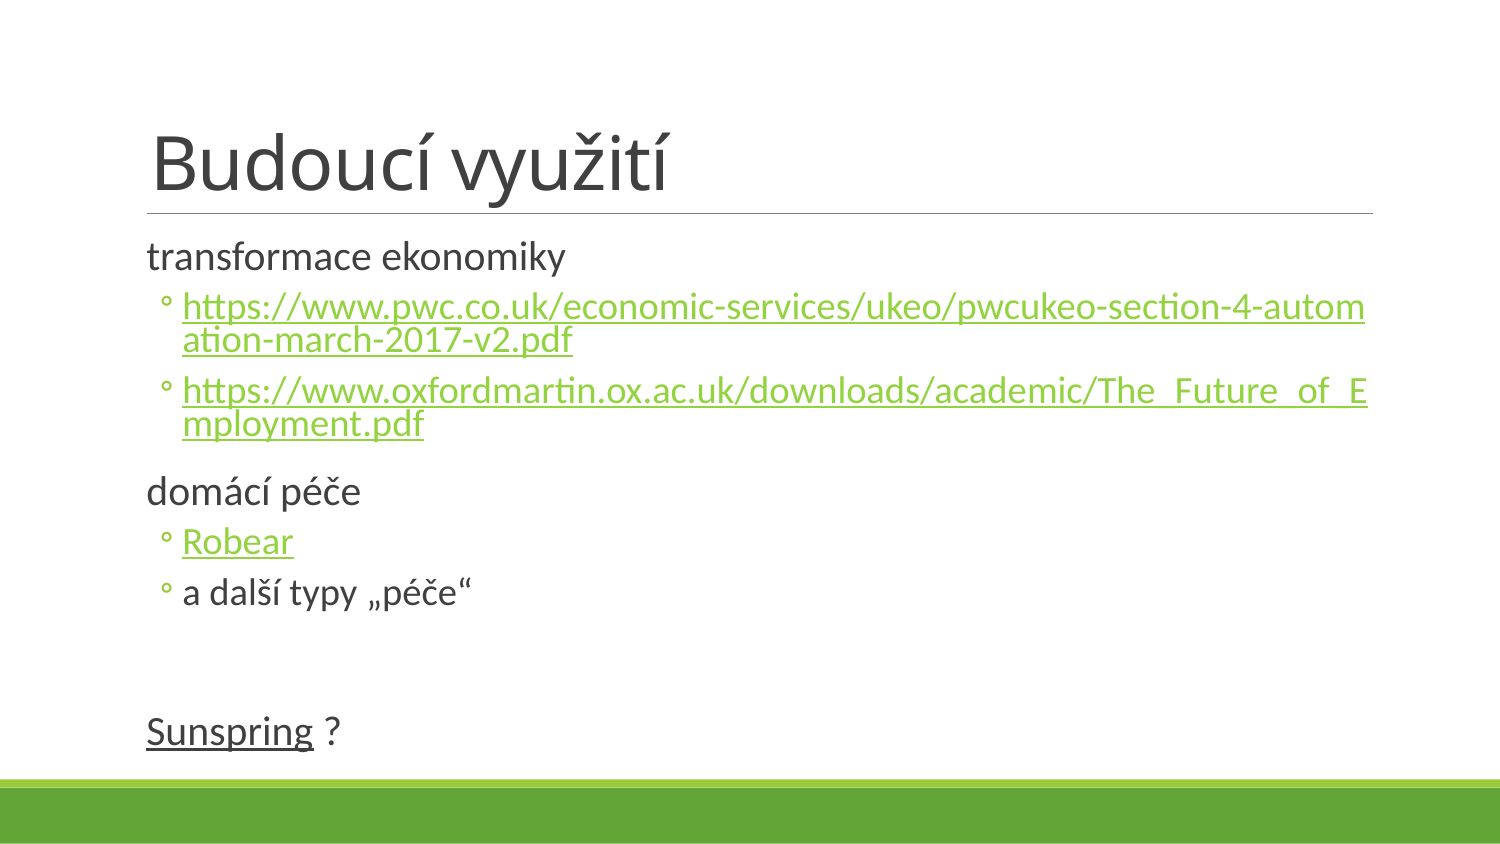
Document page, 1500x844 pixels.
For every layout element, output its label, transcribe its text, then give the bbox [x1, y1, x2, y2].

title Budoucí využití [135, 35, 1373, 214]
list transformace ekonomiky https://www.pwc.co.uk/economic-services/ukeo/pwcukeo-section-4-automation-march-2017-v2.pdf https://www.oxfordmartin.ox.ac.uk/downloads/academic/The_Future_of_Employment.pdf domácí péče Robear a další typy „péče“ Sunspring ? [135, 227, 1373, 756]
